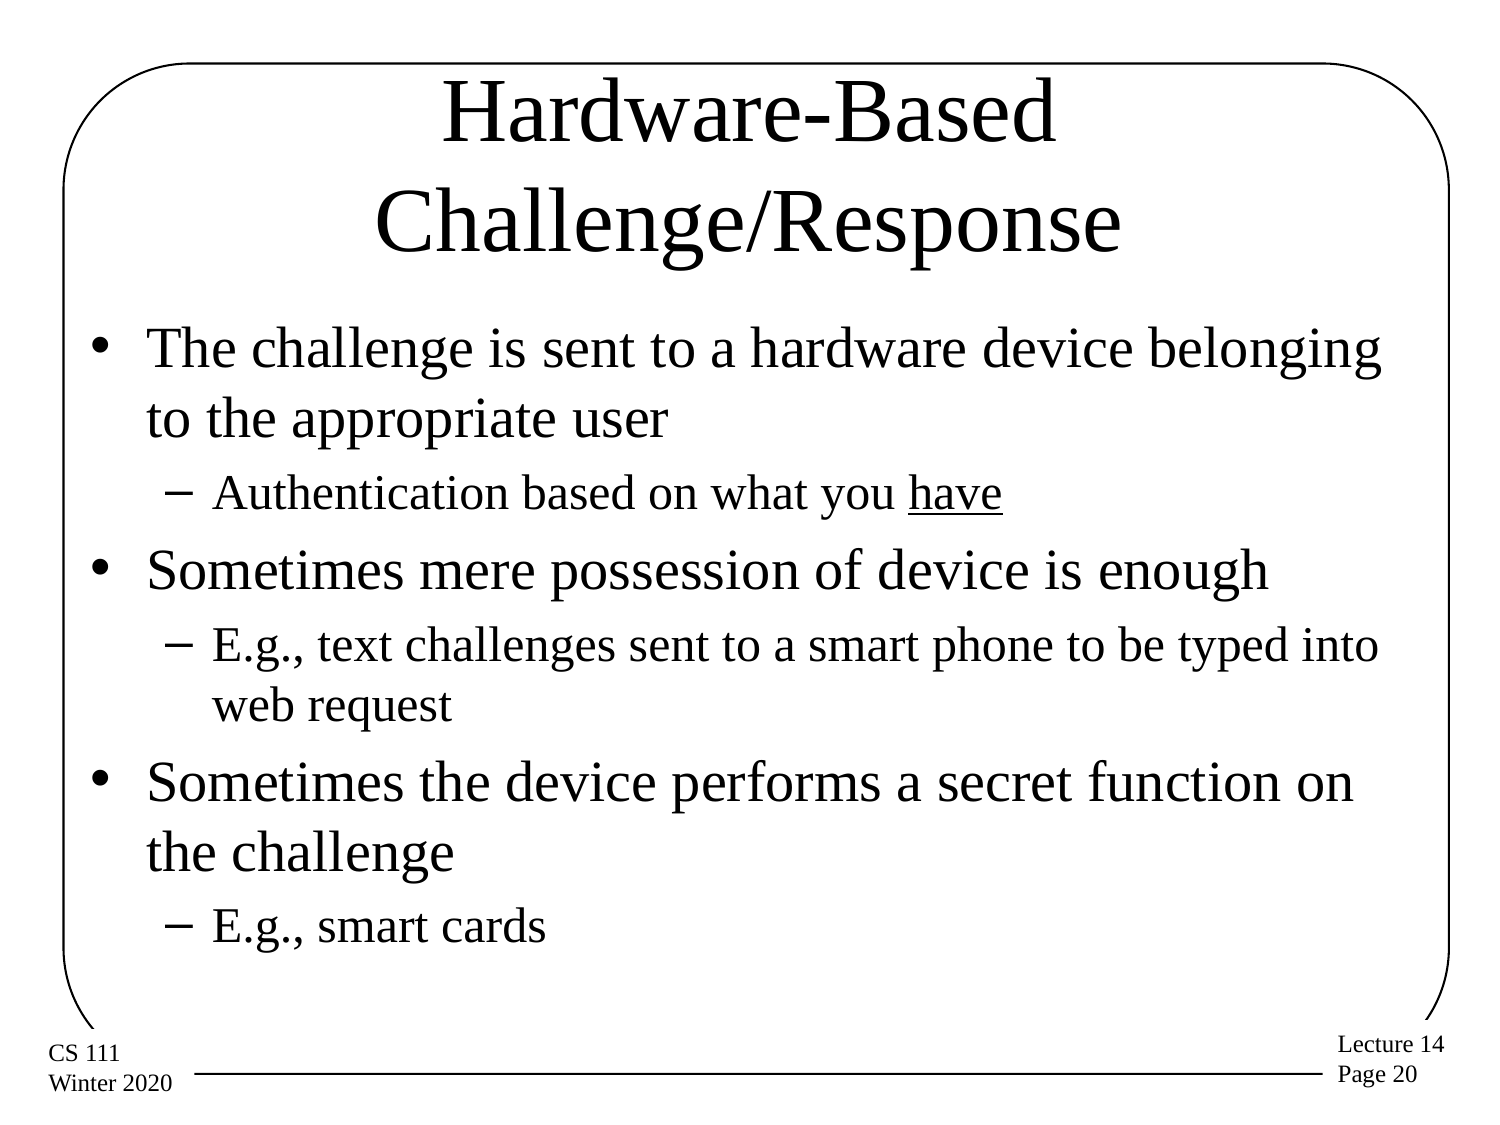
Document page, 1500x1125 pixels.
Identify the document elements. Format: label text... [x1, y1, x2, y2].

title Hardware-Based Challenge/Response [74, 65, 1426, 254]
list The challenge is sent to a hardware device belonging to the appropriate user Authentication based on what you have Sometimes mere possession of device is enough E.g., text challenges sent to a smart phone to be typed into web request Sometimes the device performs a secret function on the challenge E.g., smart cards [74, 301, 1426, 1045]
